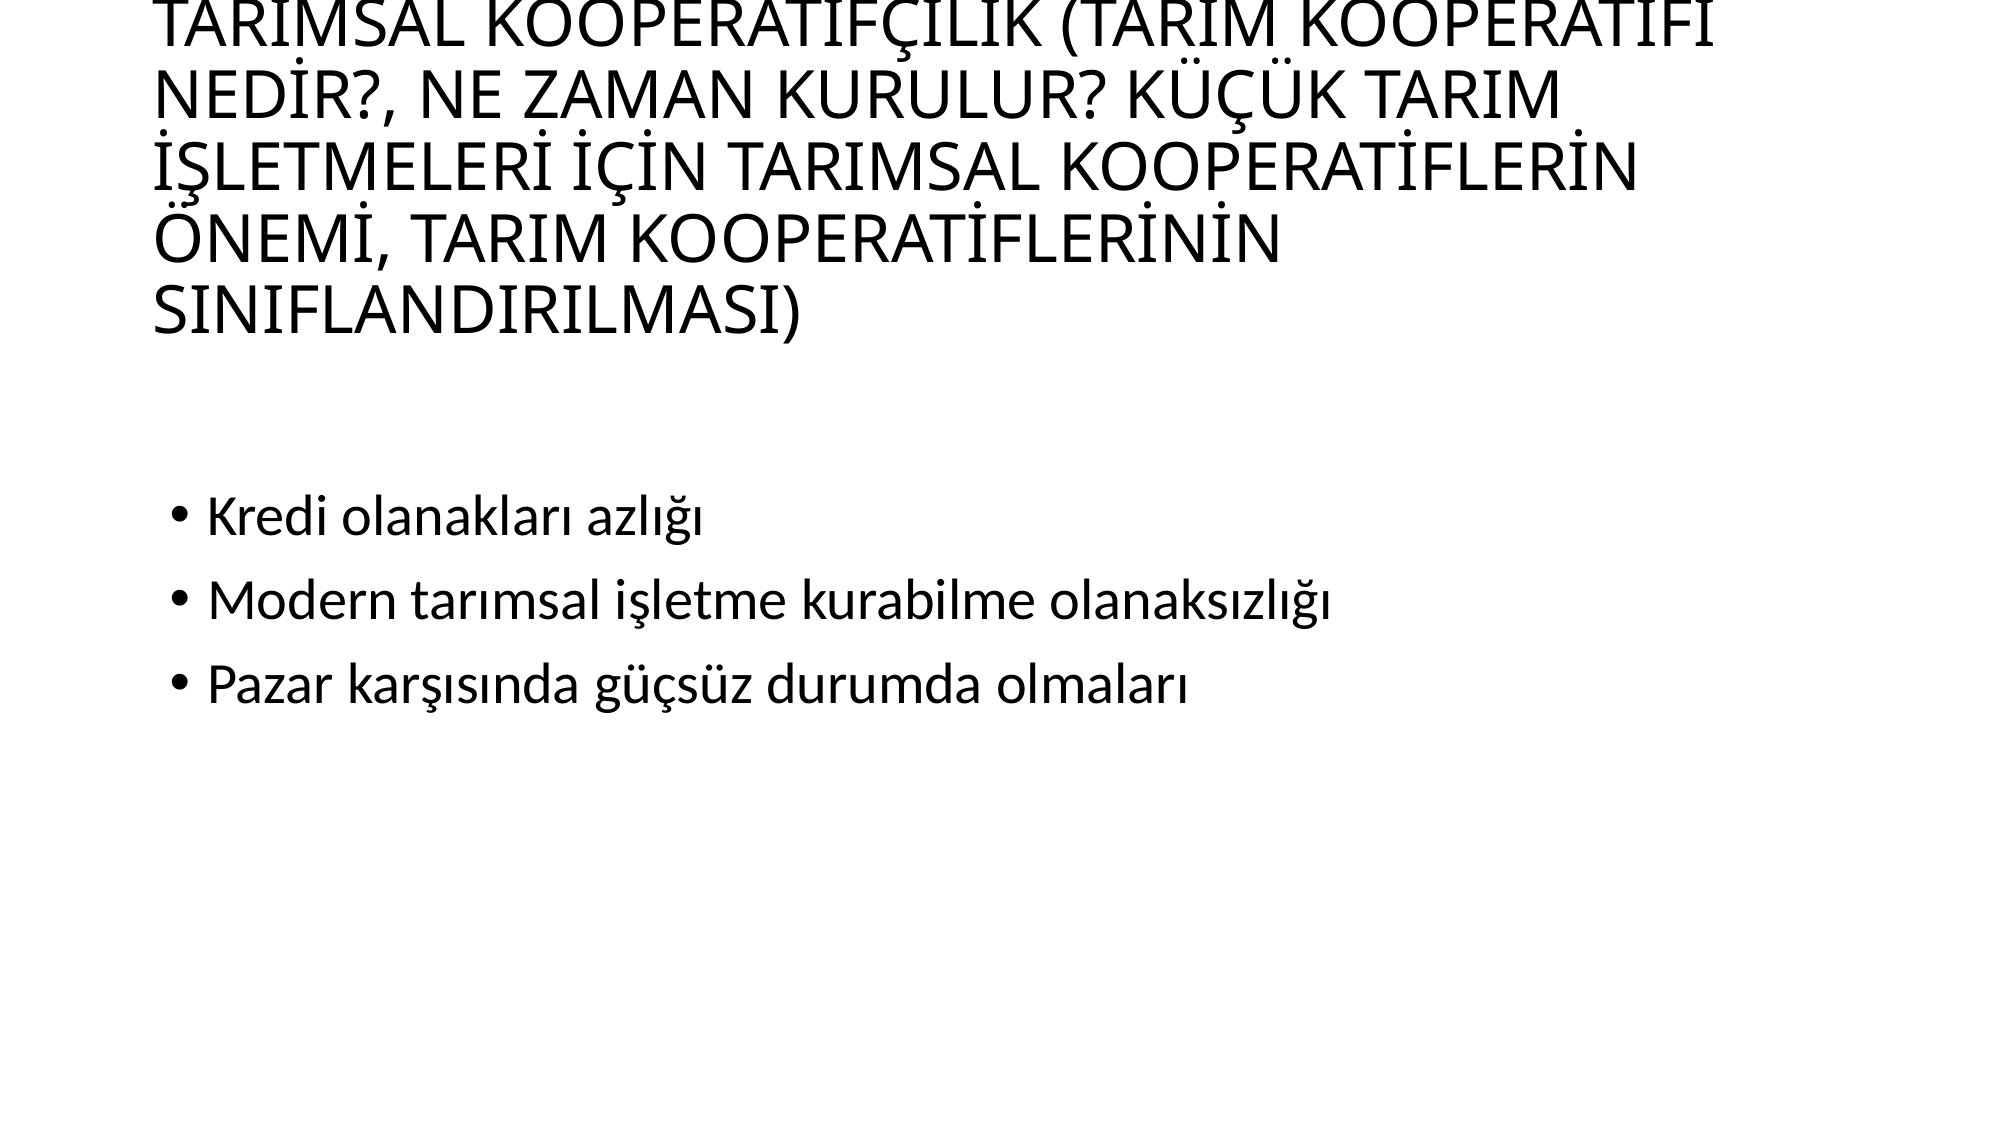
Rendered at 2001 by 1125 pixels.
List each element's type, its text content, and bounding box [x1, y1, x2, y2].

title TARIMSAL KOOPERATİFÇİLİK (TARIM KOOPERATİFİ NEDİR?, NE ZAMAN KURULUR? KÜÇÜK TARIM İŞLETMELERİ İÇİN TARIMSAL KOOPERATİFLERİN ÖNEMİ, TARIM KOOPERATİFLERİNİN SINIFLANDIRILMASI) [137, 59, 1863, 278]
list Kredi olanakları azlığı Modern tarımsal işletme kurabilme olanaksızlığı Pazar karşısında güçsüz durumda olmaları [154, 478, 1880, 1125]
